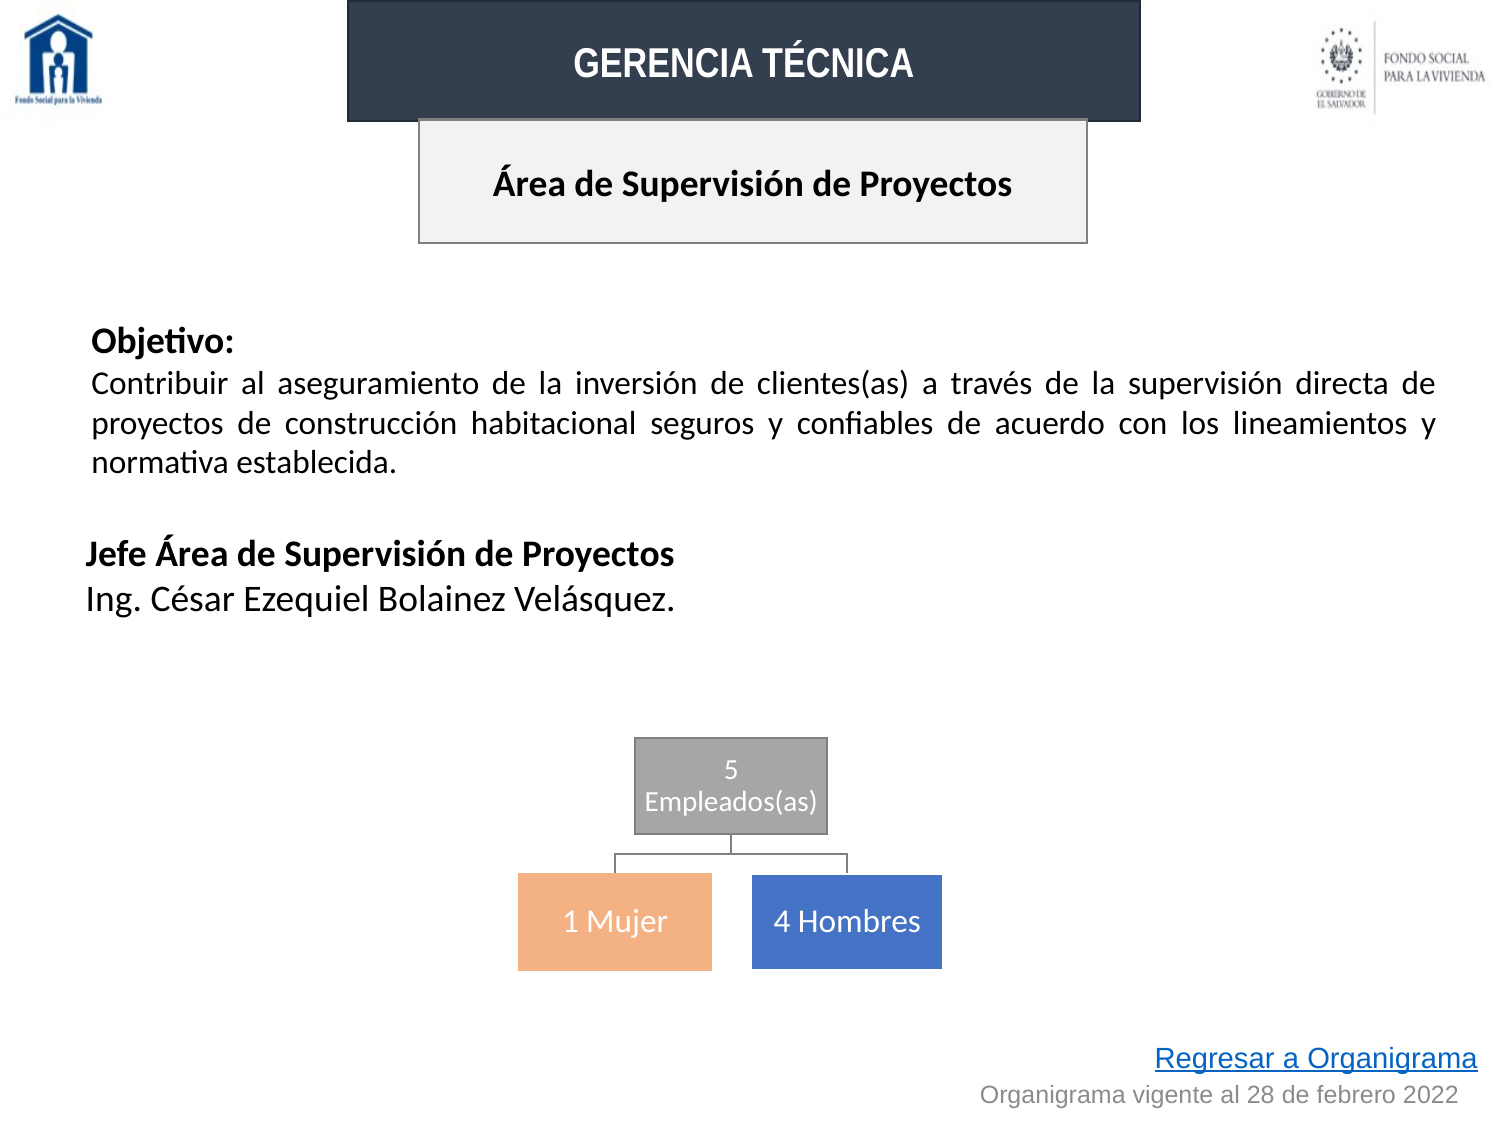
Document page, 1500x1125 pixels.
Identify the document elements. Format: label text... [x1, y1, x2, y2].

text_box Jefe Área de Supervisión de Proyectos Ing. César Ezequiel Bolainez Velásquez. [70, 521, 733, 626]
footer Organigrama vigente al 28 de febrero 2022 [928, 1063, 1500, 1124]
text_box Regresar a Organigrama [1139, 1031, 1500, 1063]
text_box Área de Supervisión de Proyectos [418, 118, 1088, 244]
text_box Objetivo: Contribuir al aseguramiento de la inversión de clientes(as) a través de la supervisión directa de proyectos de construcción habitacional seguros y confiables de acuerdo con los lineamientos y normativa establecida. [76, 308, 1453, 488]
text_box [484, 737, 979, 970]
picture [0, 0, 1500, 1125]
text_box GERENCIA TÉCNICA [347, 0, 1141, 122]
